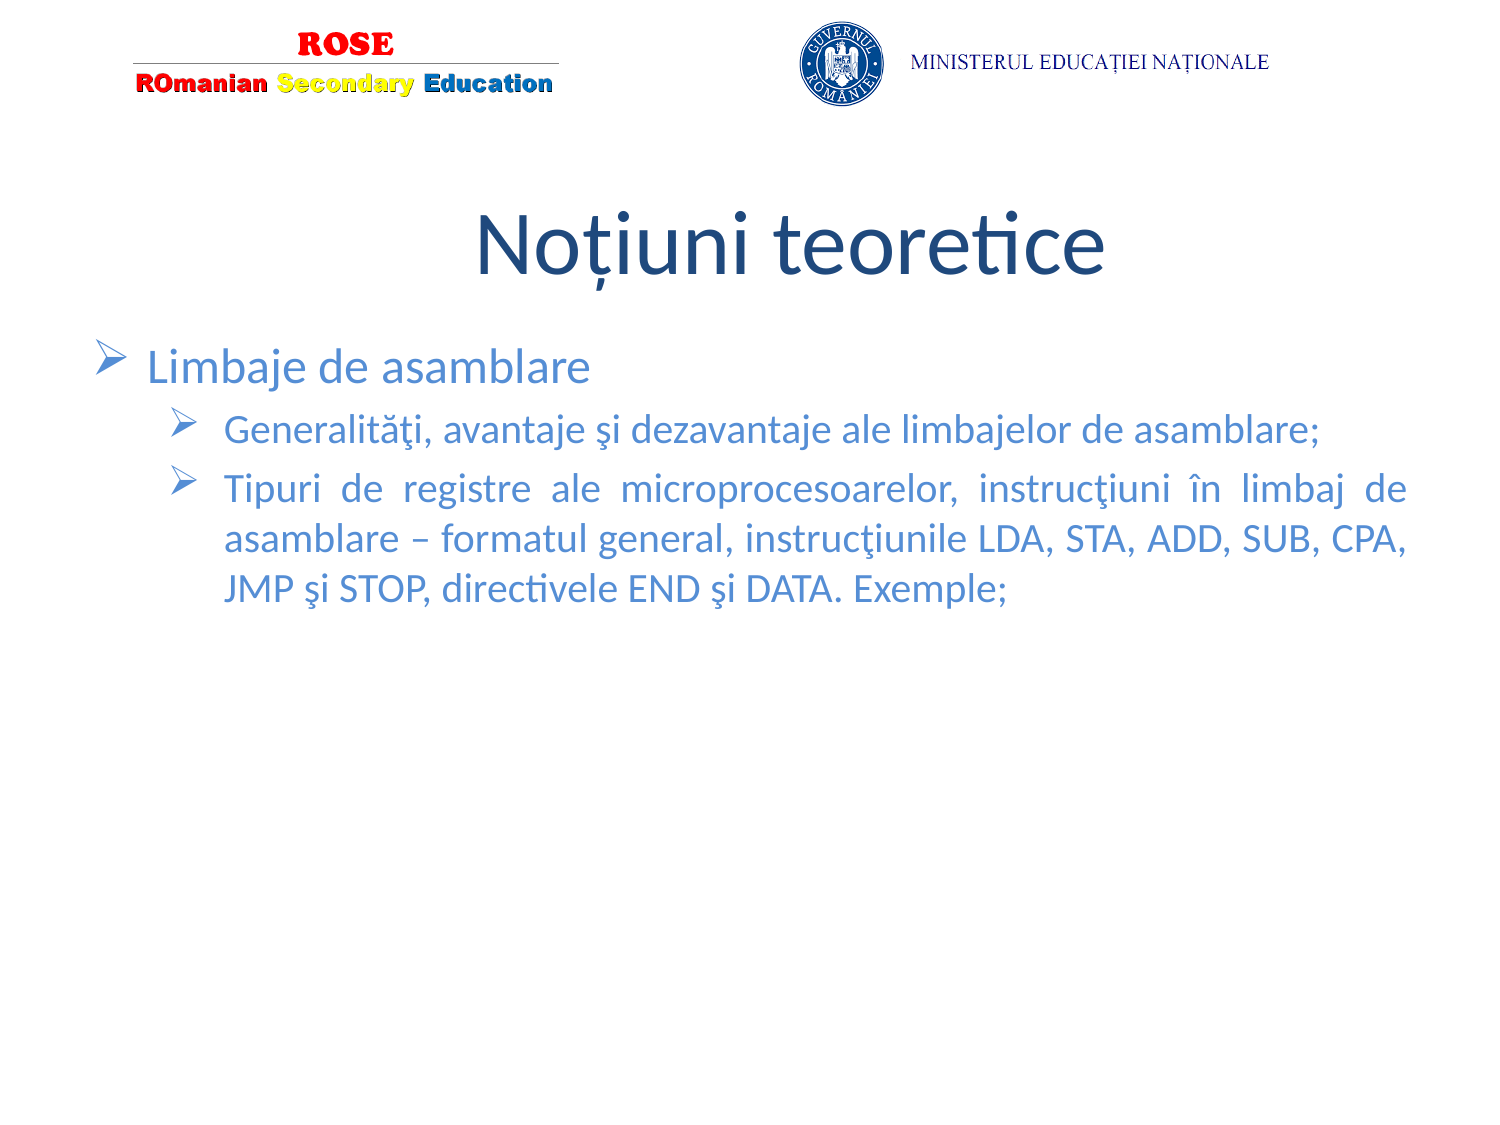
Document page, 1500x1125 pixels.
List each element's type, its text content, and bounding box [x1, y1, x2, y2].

picture [123, 27, 575, 100]
picture [791, 14, 1273, 112]
subtitle Limbaje de asamblare Generalităţi, avantaje şi dezavantaje ale limbajelor de asamblare; Tipuri de registre ale microprocesoarelor, instrucţiuni în limbaj de asamblare – formatul general, instrucţiunile LDA, STA, ADD, SUB, CPA, JMP şi STOP, directivele END şi DATA. Exemple; [76, 326, 1424, 1012]
title Noțiuni teoretice [153, 116, 1429, 358]
